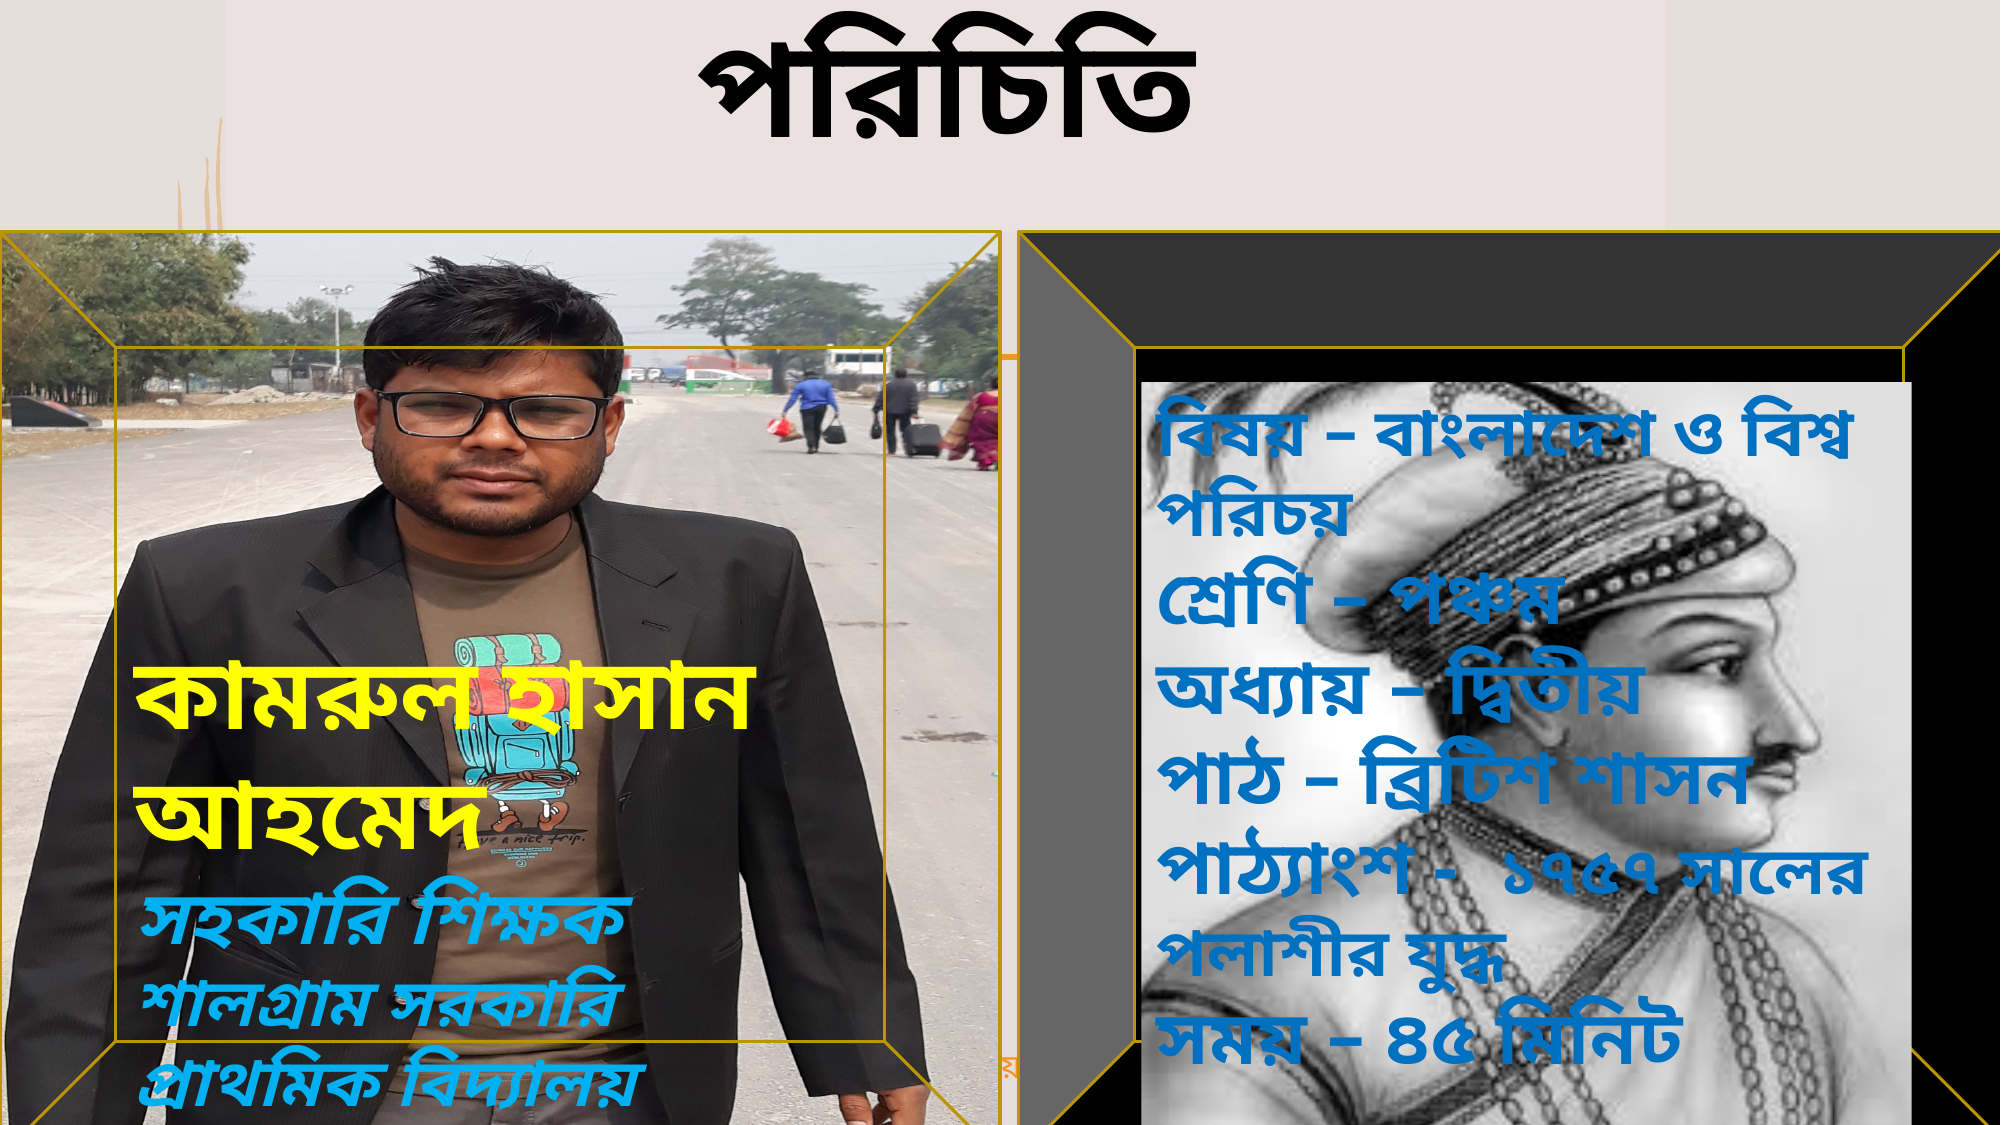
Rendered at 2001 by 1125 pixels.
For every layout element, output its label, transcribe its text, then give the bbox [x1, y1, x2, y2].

text_box [1017, 230, 2000, 1125]
text_box বিষয় – বাংলাদেশ ও বিশ্ব পরিচয় শ্রেণি – পঞ্চম অধ্যায় – দ্বিতীয় পাঠ – ব্রিটিশ শাসন পাঠ্যাংশ - ১৭৫৭ সালের পলাশীর যুদ্ধ সময় – ৪৫ মিনিট [1141, 382, 1912, 1125]
title পরিচিতি [226, 0, 1665, 232]
text_box কামরুল হাসান আহমেদ সহকারি শিক্ষক শালগ্রাম সরকারি প্রাথমিক বিদ্যালয় আদমদীঘি , বগুড়া। [119, 382, 888, 1125]
text_box [0, 230, 1002, 1125]
